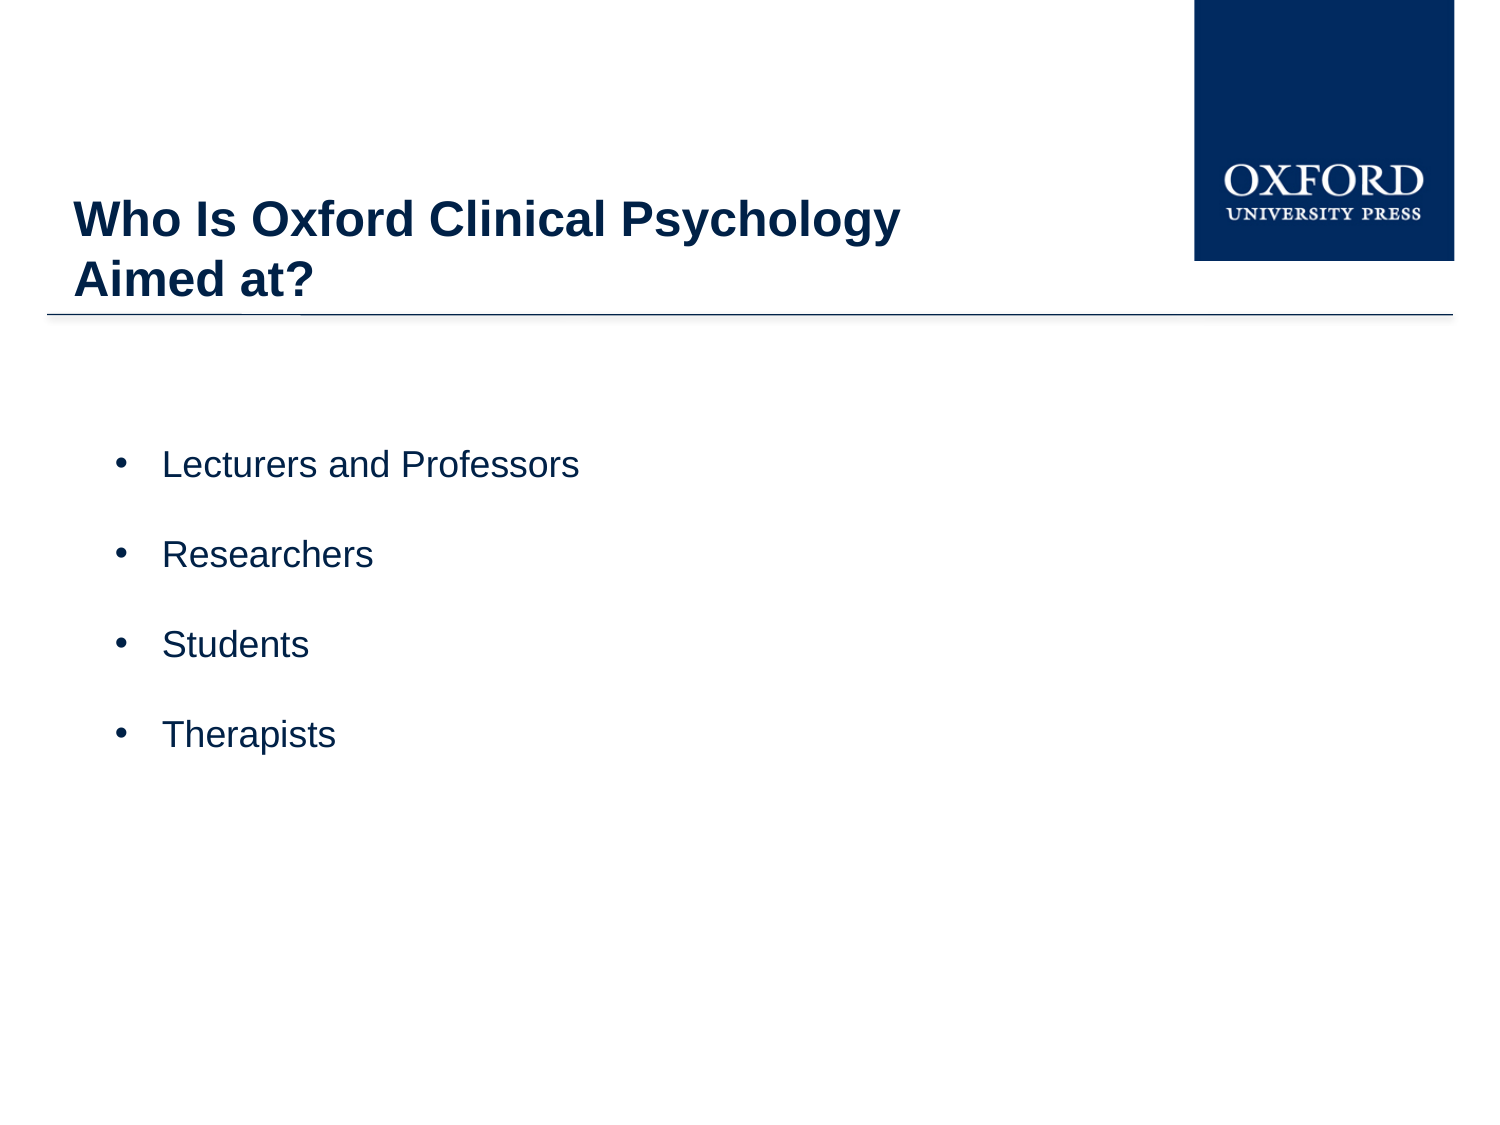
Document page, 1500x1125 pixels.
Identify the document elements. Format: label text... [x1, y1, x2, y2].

picture [1194, 0, 1455, 261]
text_box Who Is Oxford Clinical Psychology Aimed at? [58, 178, 1299, 314]
text_box Lecturers and Professors Researchers Students Therapists [100, 432, 1424, 853]
